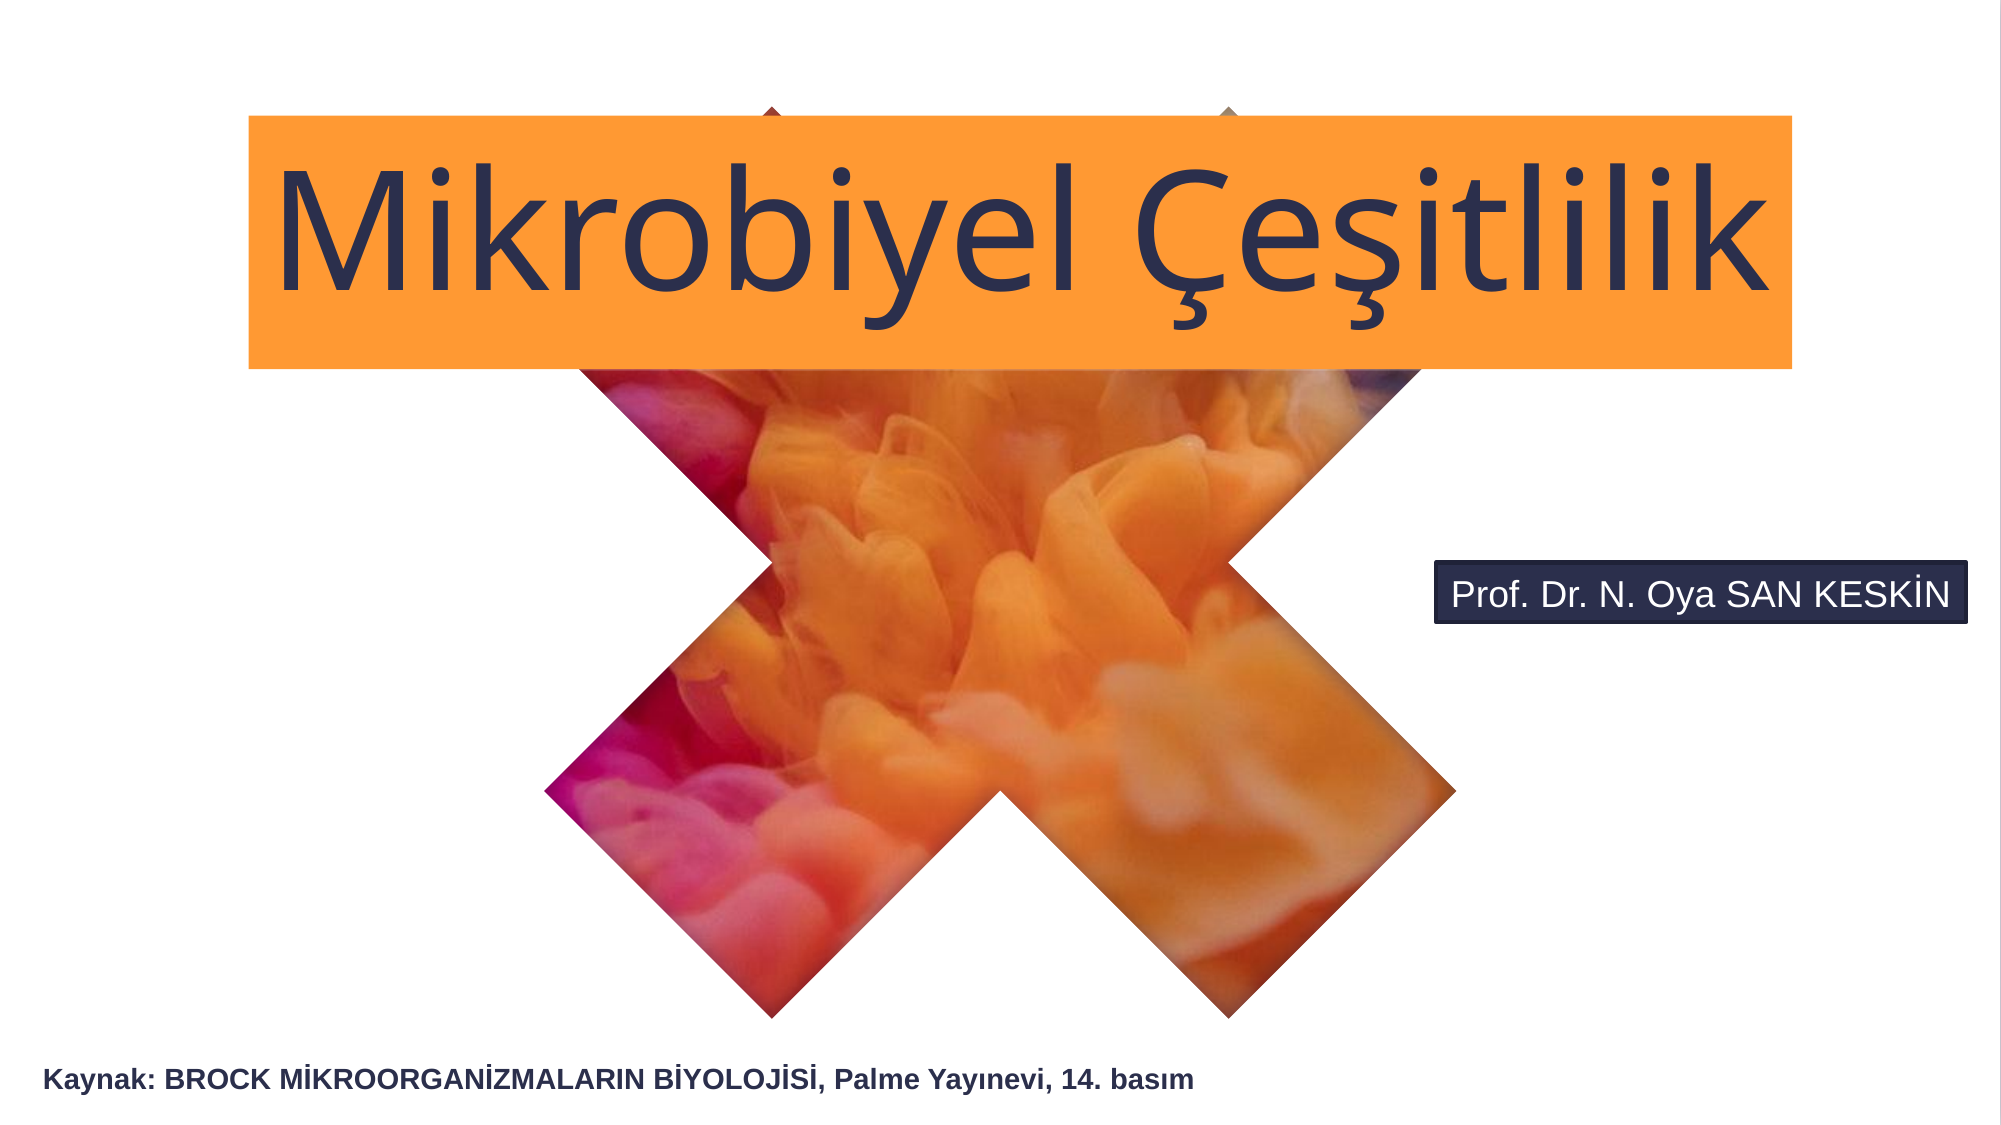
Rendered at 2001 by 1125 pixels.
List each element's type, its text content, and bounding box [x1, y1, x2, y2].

title Mikrobiyel Çeşitlilik [248, 115, 1793, 370]
text_box Prof. Dr. N. Oya SAN KESKİN [1434, 560, 1968, 624]
picture [765, 108, 779, 115]
picture [545, 371, 1455, 1018]
text_box Kaynak: BROCK MİKROORGANİZMALARIN BİYOLOJİSİ, Palme Yayınevi, 14. basım [28, 1044, 1222, 1105]
picture [1221, 107, 1236, 115]
